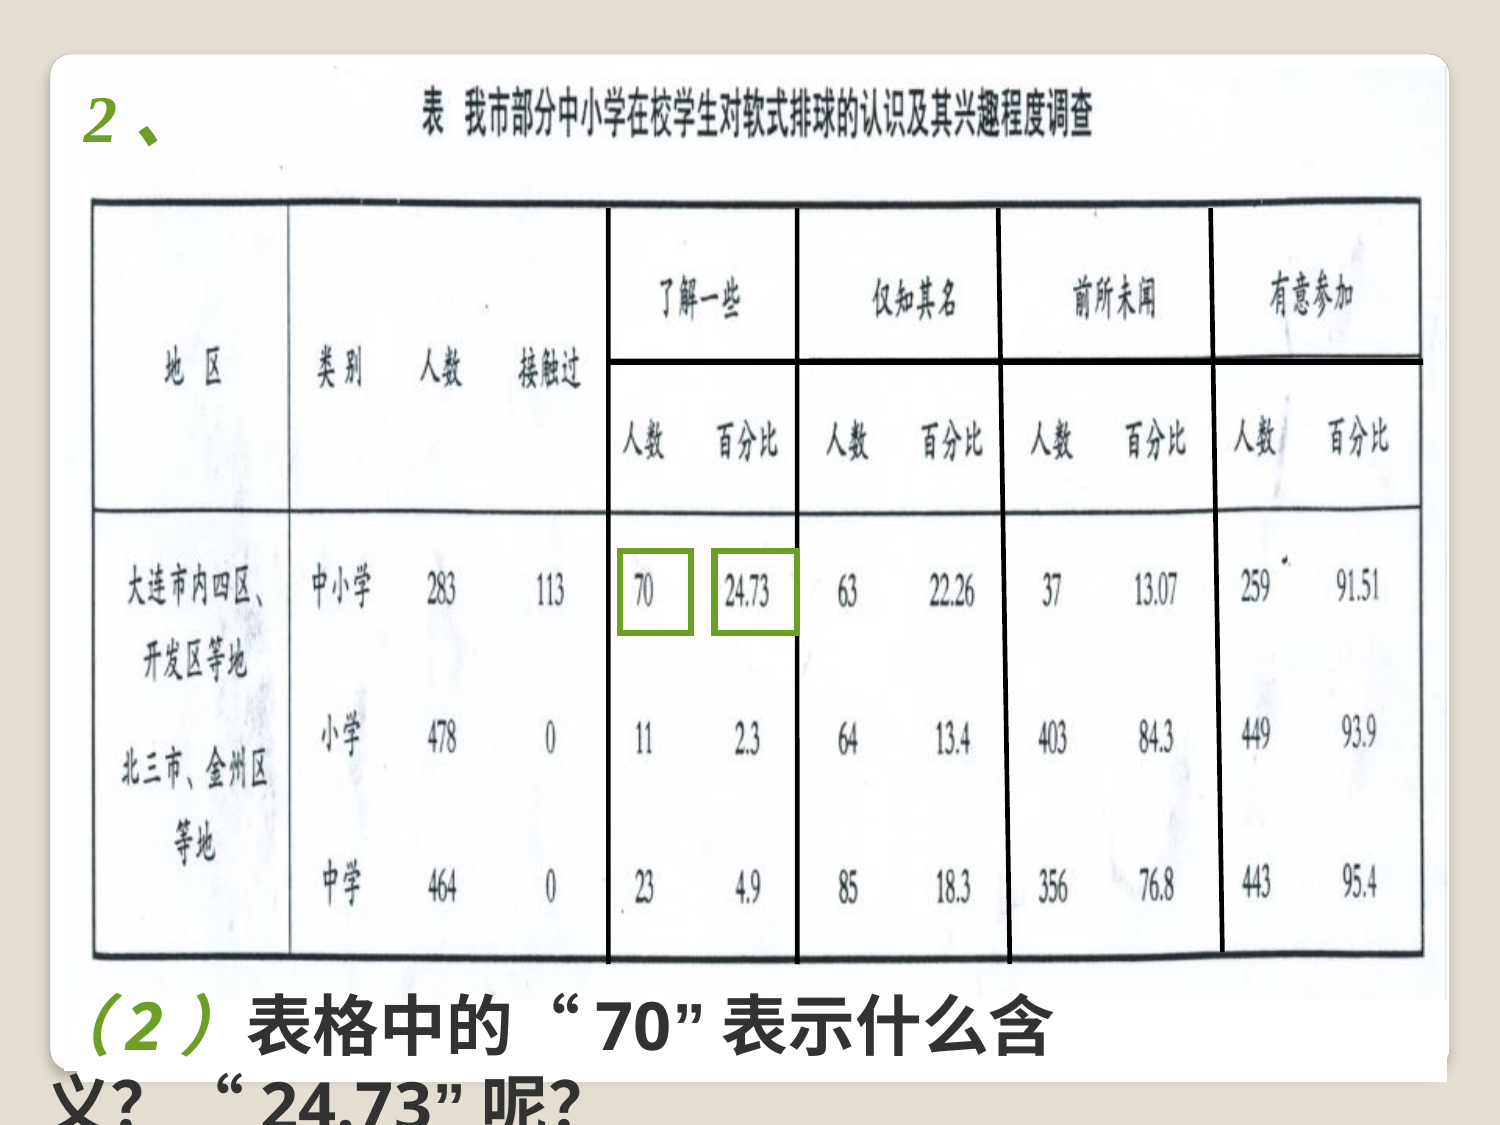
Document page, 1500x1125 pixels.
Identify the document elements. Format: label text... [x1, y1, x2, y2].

text_box （2）表格中的“70”表示什么含义？“24.73”呢？ [29, 976, 1500, 1125]
picture [64, 66, 1447, 1071]
